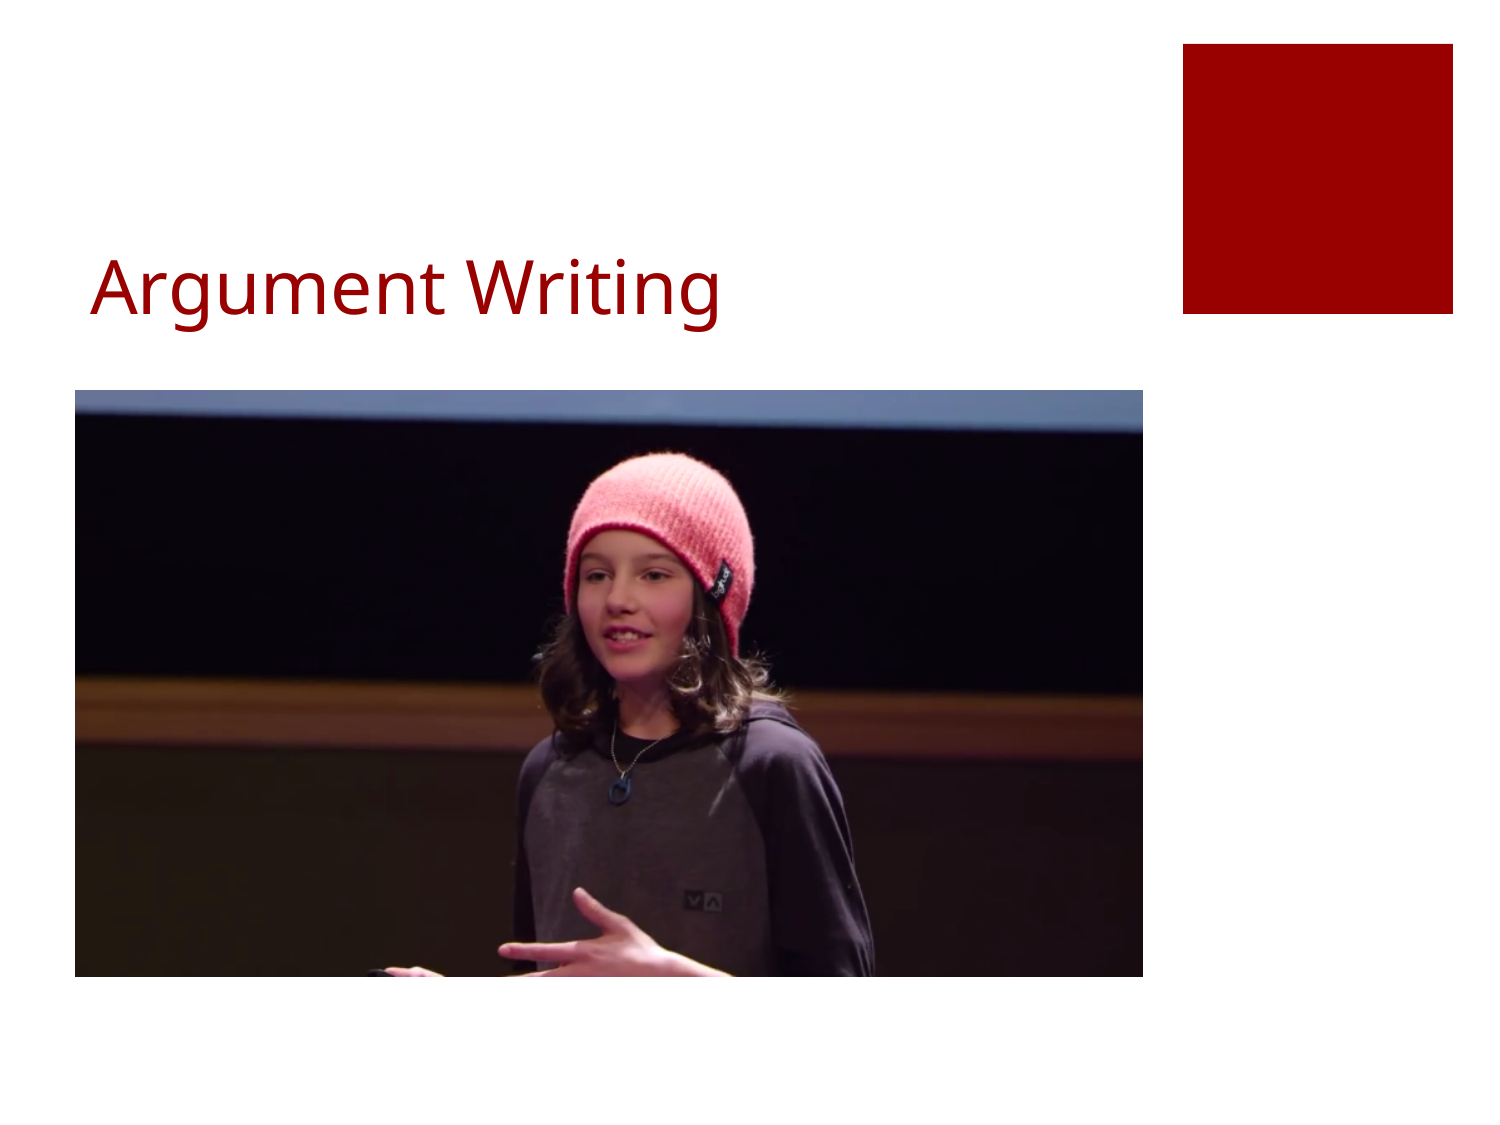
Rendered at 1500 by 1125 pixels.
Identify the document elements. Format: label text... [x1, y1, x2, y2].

title Argument Writing [75, 149, 1143, 338]
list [74, 361, 1144, 1006]
